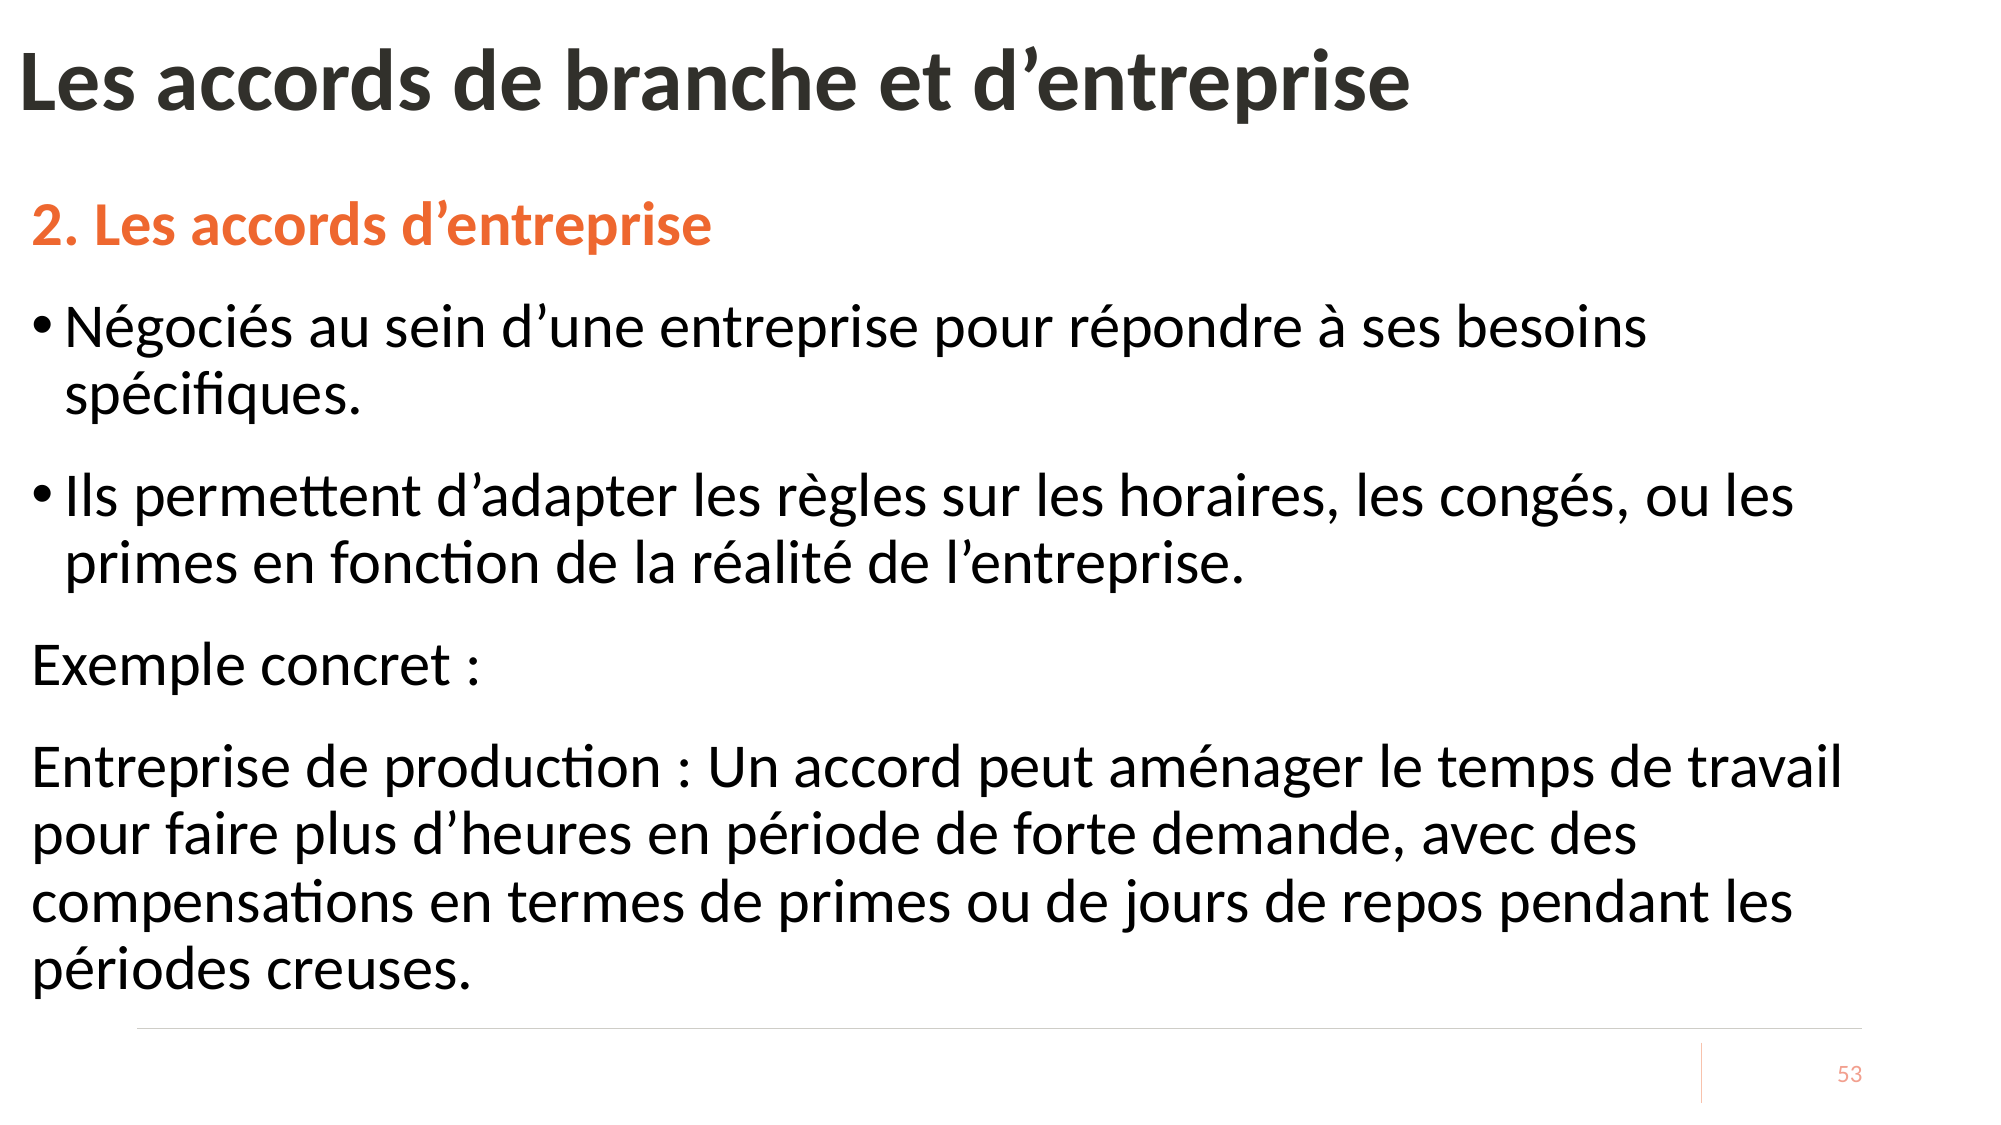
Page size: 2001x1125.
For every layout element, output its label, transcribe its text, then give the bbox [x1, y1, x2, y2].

slide_number 53 [1720, 1042, 1863, 1103]
title Les accords de branche et d’entreprise [19, 26, 1934, 138]
list 2. Les accords d’entreprise Négociés au sein d’une entreprise pour répondre à ses besoins spécifiques. Ils permettent d’adapter les règles sur les horaires, les congés, ou les primes en fonction de la réalité de l’entreprise. Exemple concret : Entreprise de production : Un accord peut aménager le temps de travail pour faire plus d’heures en période de forte demande, avec des compensations en termes de primes ou de jours de repos pendant les périodes creuses. [31, 184, 1969, 1014]
